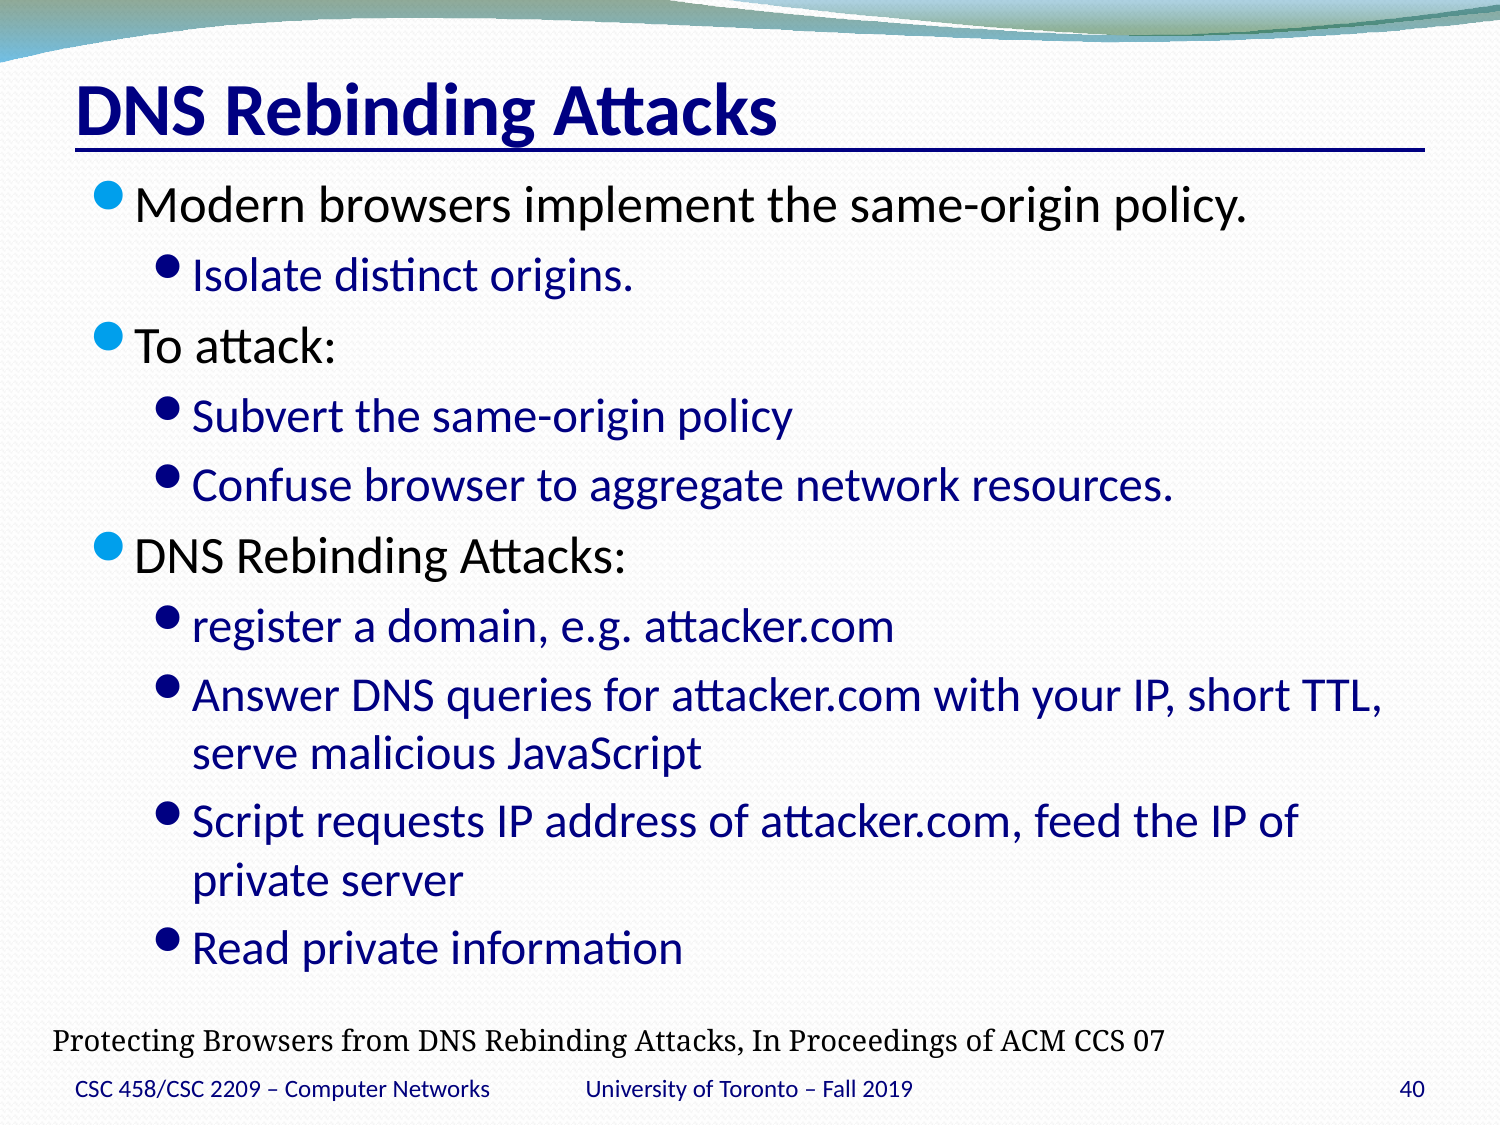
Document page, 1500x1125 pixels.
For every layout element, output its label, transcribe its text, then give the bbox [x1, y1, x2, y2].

title DNS Rebinding Attacks [75, 50, 1425, 150]
text_box Protecting Browsers from DNS Rebinding Attacks, In Proceedings of ACM CCS 07 [37, 1015, 1213, 1100]
slide_number 40 [1299, 1042, 1425, 1103]
list Modern browsers implement the same-origin policy. Isolate distinct origins. To attack: Subvert the same-origin policy Confuse browser to aggregate network resources. DNS Rebinding Attacks: register a domain, e.g. attacker.com Answer DNS queries for attacker.com with your IP, short TTL, serve malicious JavaScript Script requests IP address of attacker.com, feed the IP of private server Read private information [75, 162, 1425, 988]
